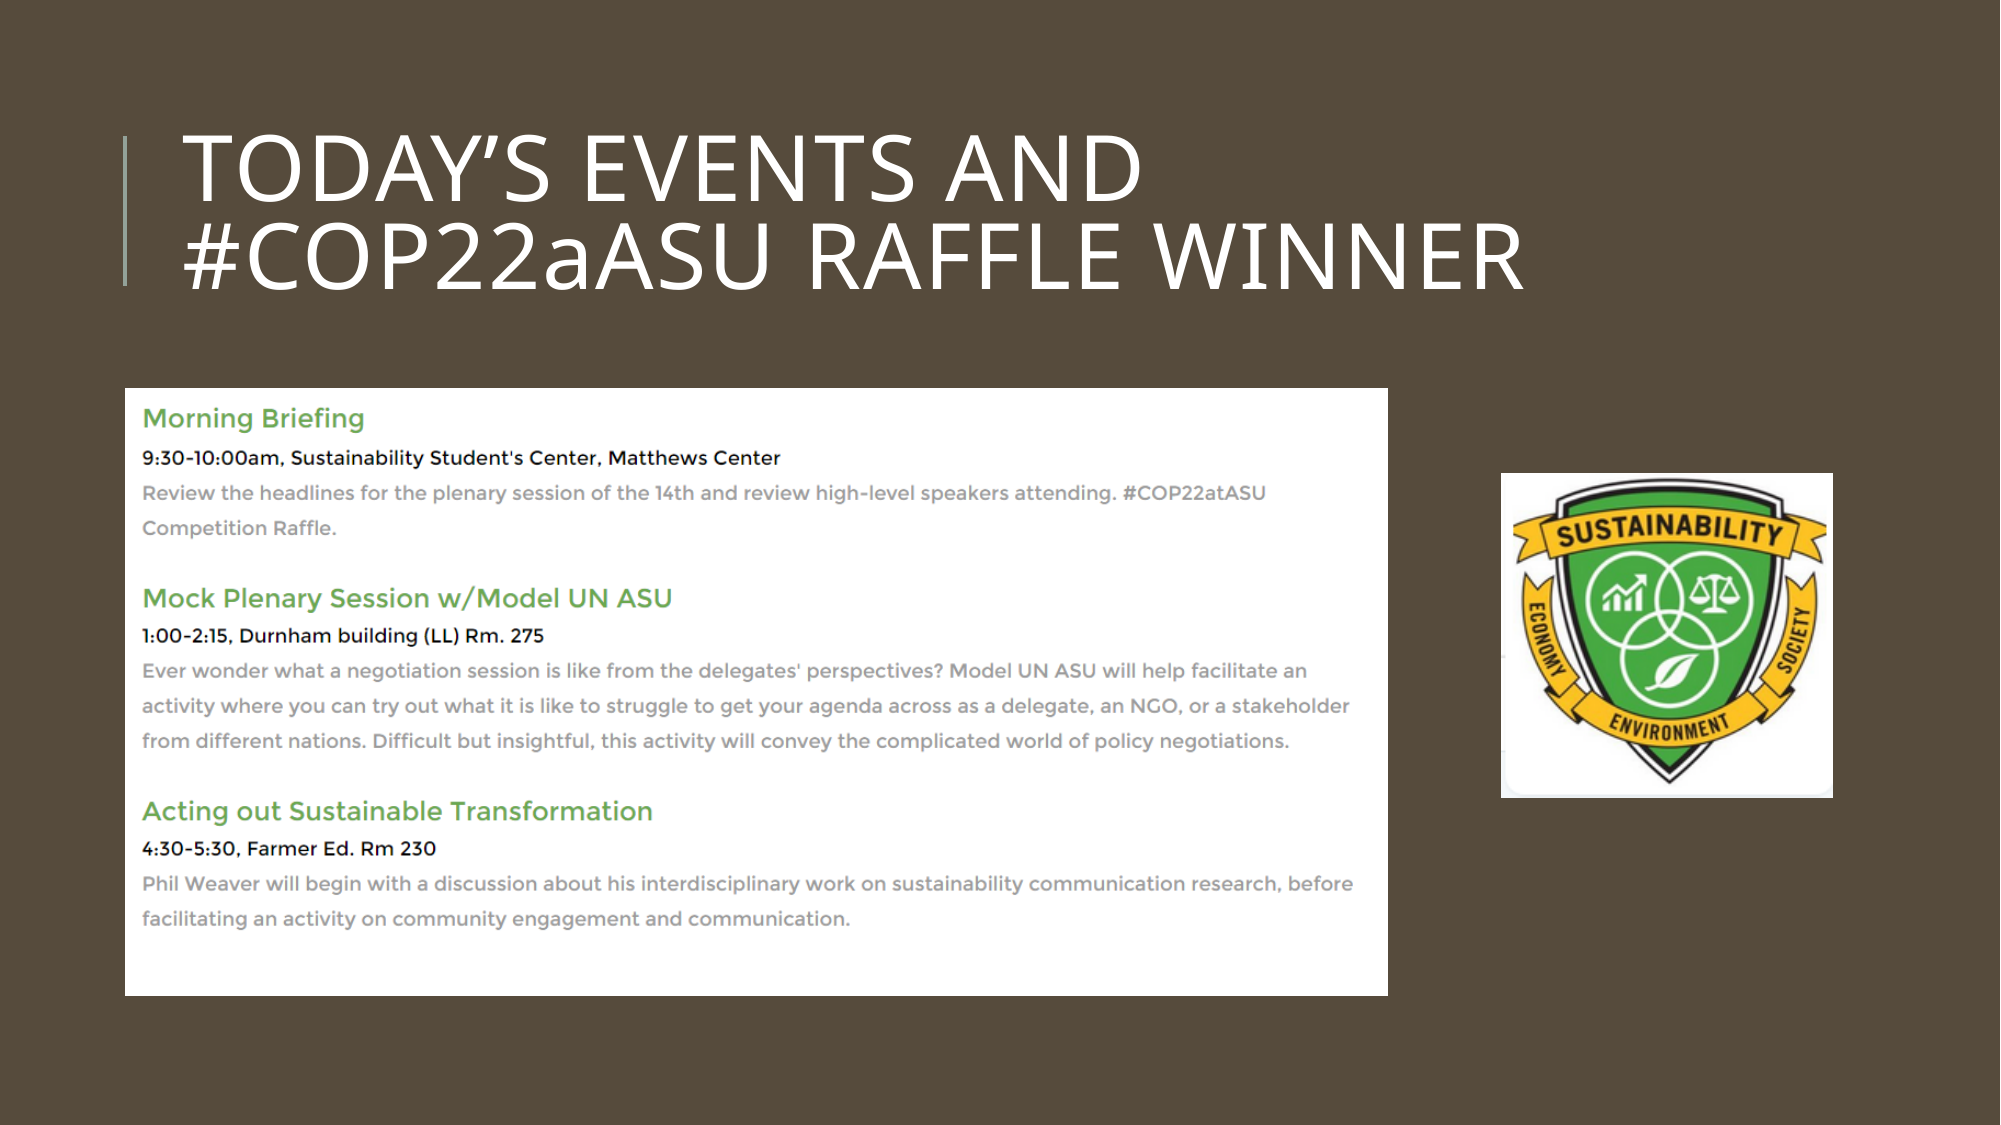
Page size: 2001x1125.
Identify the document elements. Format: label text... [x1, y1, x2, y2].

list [124, 388, 1389, 997]
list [1500, 473, 1833, 798]
title Today’s Events and #COP22aASU Raffle Winner [168, 96, 1763, 342]
